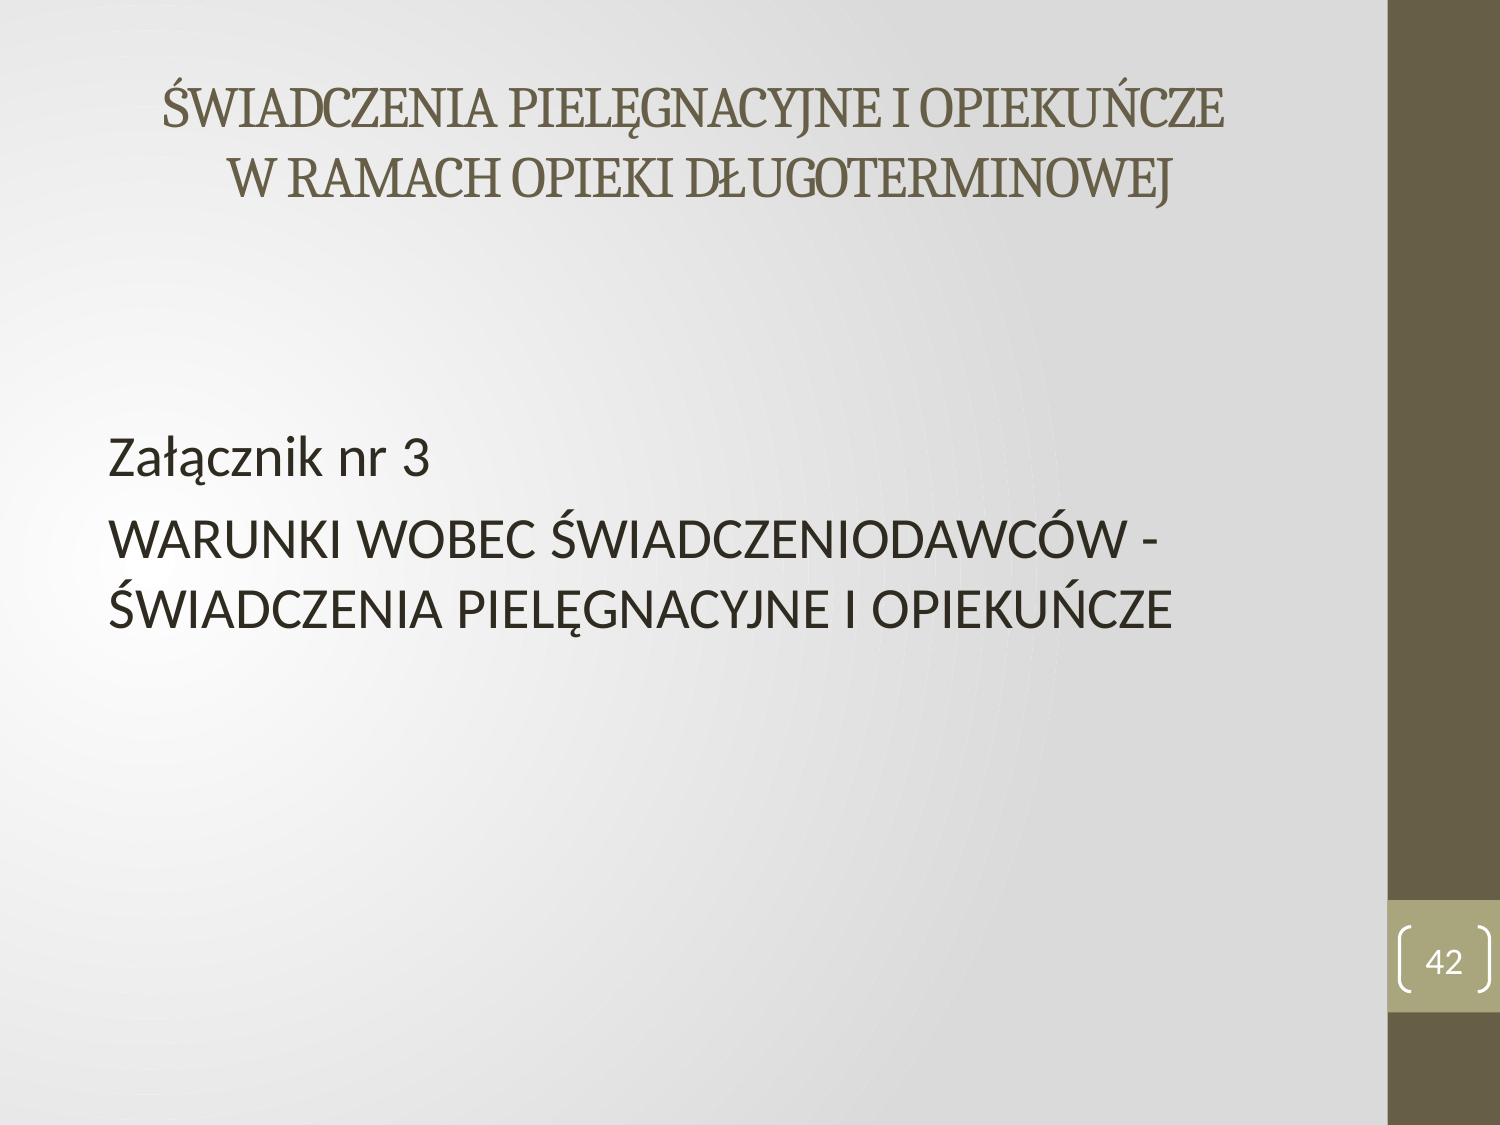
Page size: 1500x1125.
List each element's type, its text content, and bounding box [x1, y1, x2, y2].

title ŚWIADCZENIA PIELĘGNACYJNE I OPIEKUŃCZE W RAMACH OPIEKI DŁUGOTERMINOWEJ [75, 45, 1325, 233]
list Załącznik nr 3 WARUNKI WOBEC ŚWIADCZENIODAWCÓW - ŚWIADCZENIA PIELĘGNACYJNE I OPIEKUŃCZE [75, 262, 1325, 1050]
slide_number 42 [1397, 925, 1492, 994]
